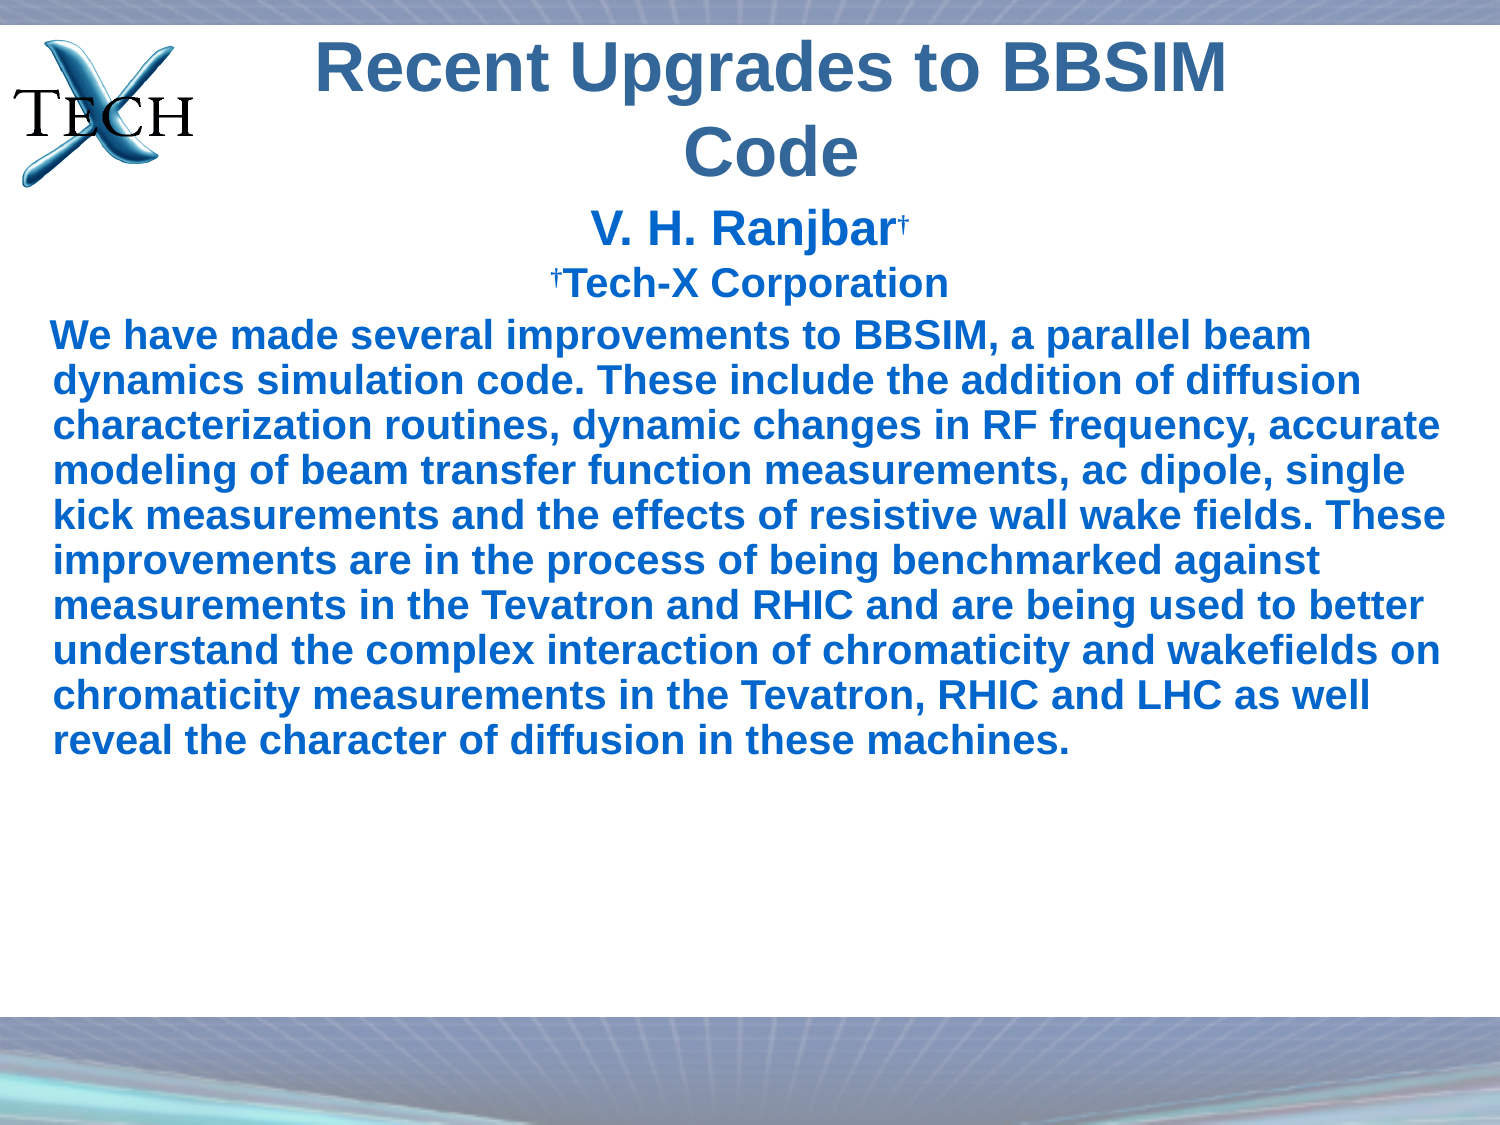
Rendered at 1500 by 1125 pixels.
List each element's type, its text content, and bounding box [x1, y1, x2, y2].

picture [0, 0, 1500, 25]
subtitle V. H. Ranjbar† †Tech-X Corporation We have made several improvements to BBSIM, a parallel beam dynamics simulation code. These include the addition of diffusion characterization routines, dynamic changes in RF frequency, accurate modeling of beam transfer function measurements, ac dipole, single kick measurements and the effects of resistive wall wake fields. These improvements are in the process of being benchmarked against measurements in the Tevatron and RHIC and are being used to better understand the complex interaction of chromaticity and wakefields on chromaticity measurements in the Tevatron, RHIC and LHC as well reveal the character of diffusion in these machines. [0, 194, 1500, 863]
picture [0, 1017, 1500, 1125]
title Recent Upgrades to BBSIM Code [203, 35, 1340, 176]
picture [2, 29, 203, 194]
